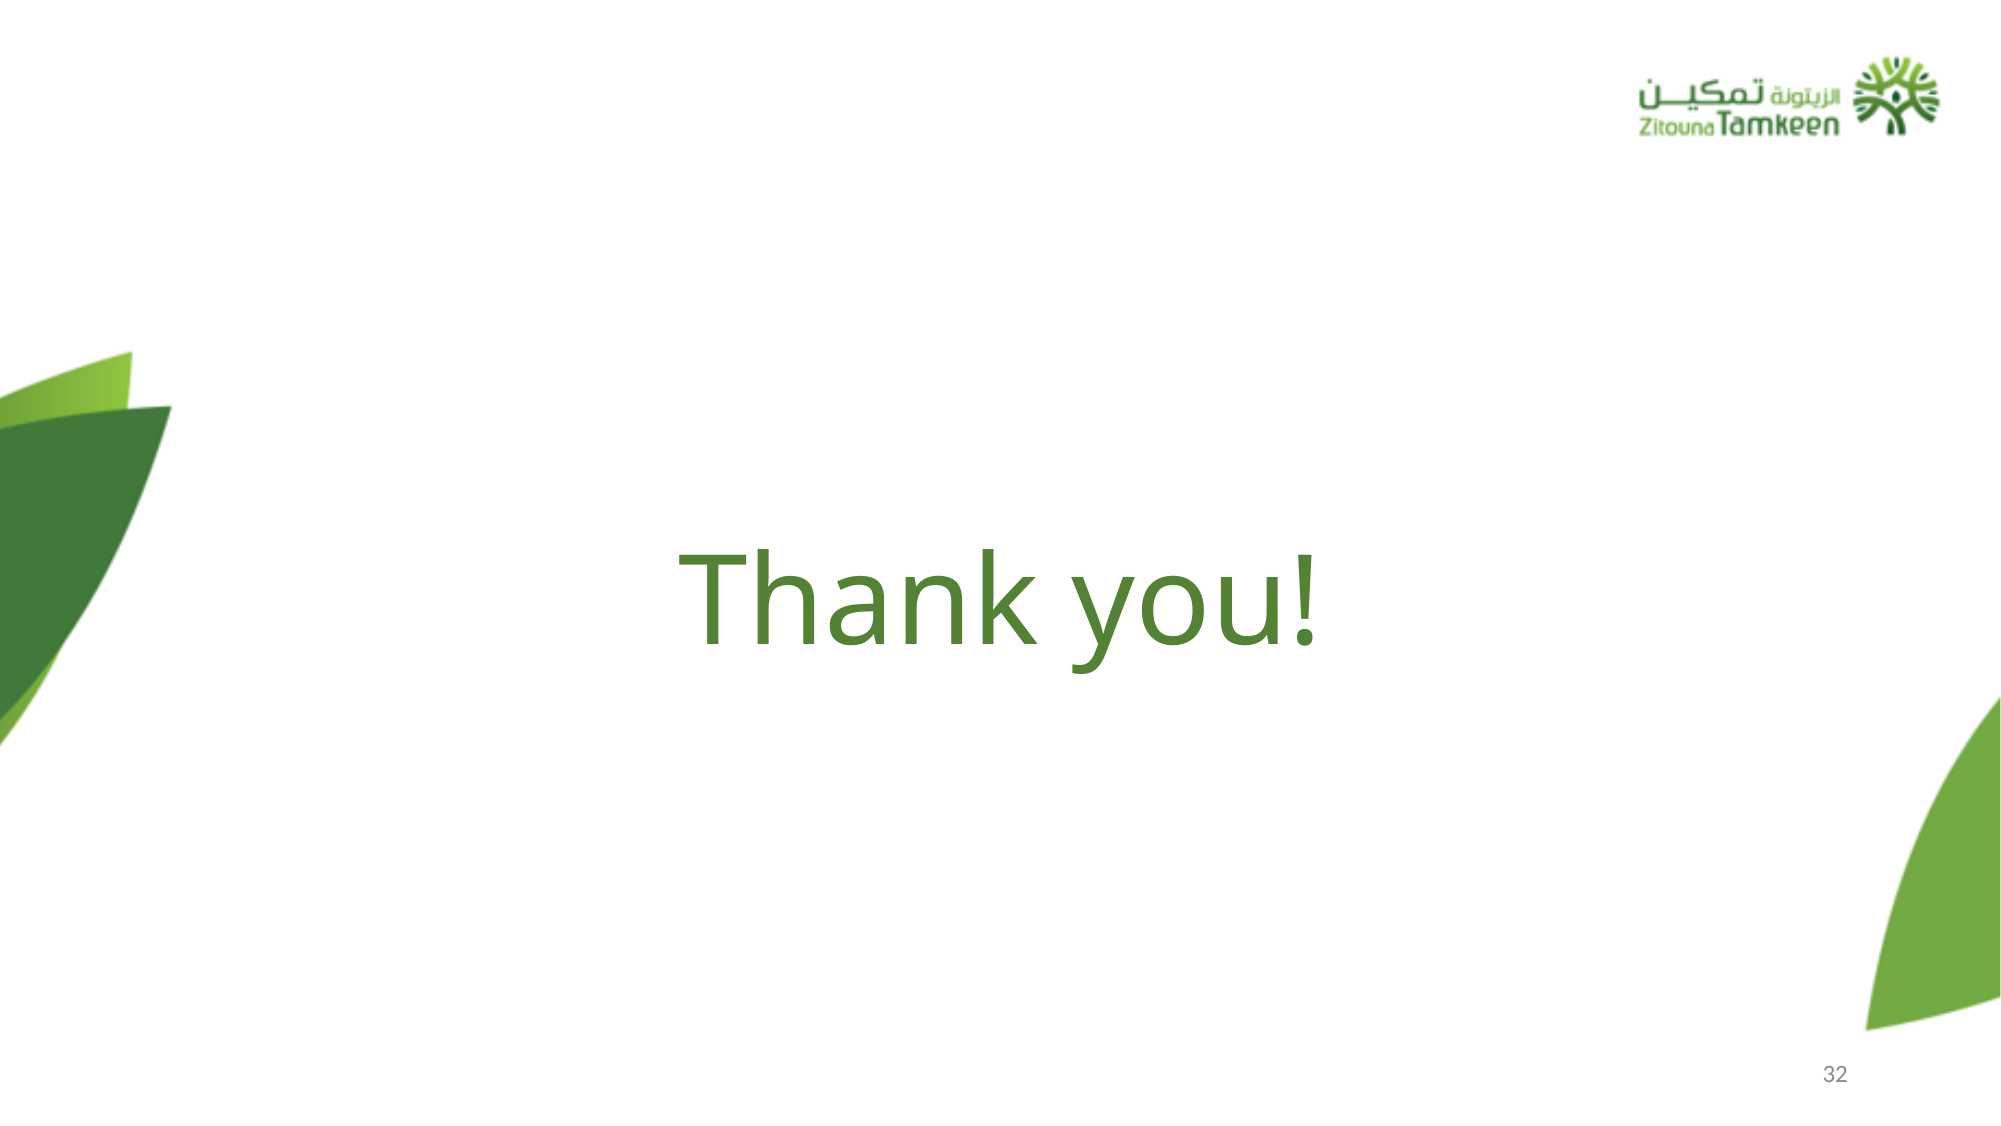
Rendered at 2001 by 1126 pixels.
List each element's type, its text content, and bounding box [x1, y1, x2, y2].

slide_number 32 [1412, 1042, 1863, 1103]
picture [0, 0, 2001, 1119]
text_box Thank you! [267, 219, 1733, 988]
